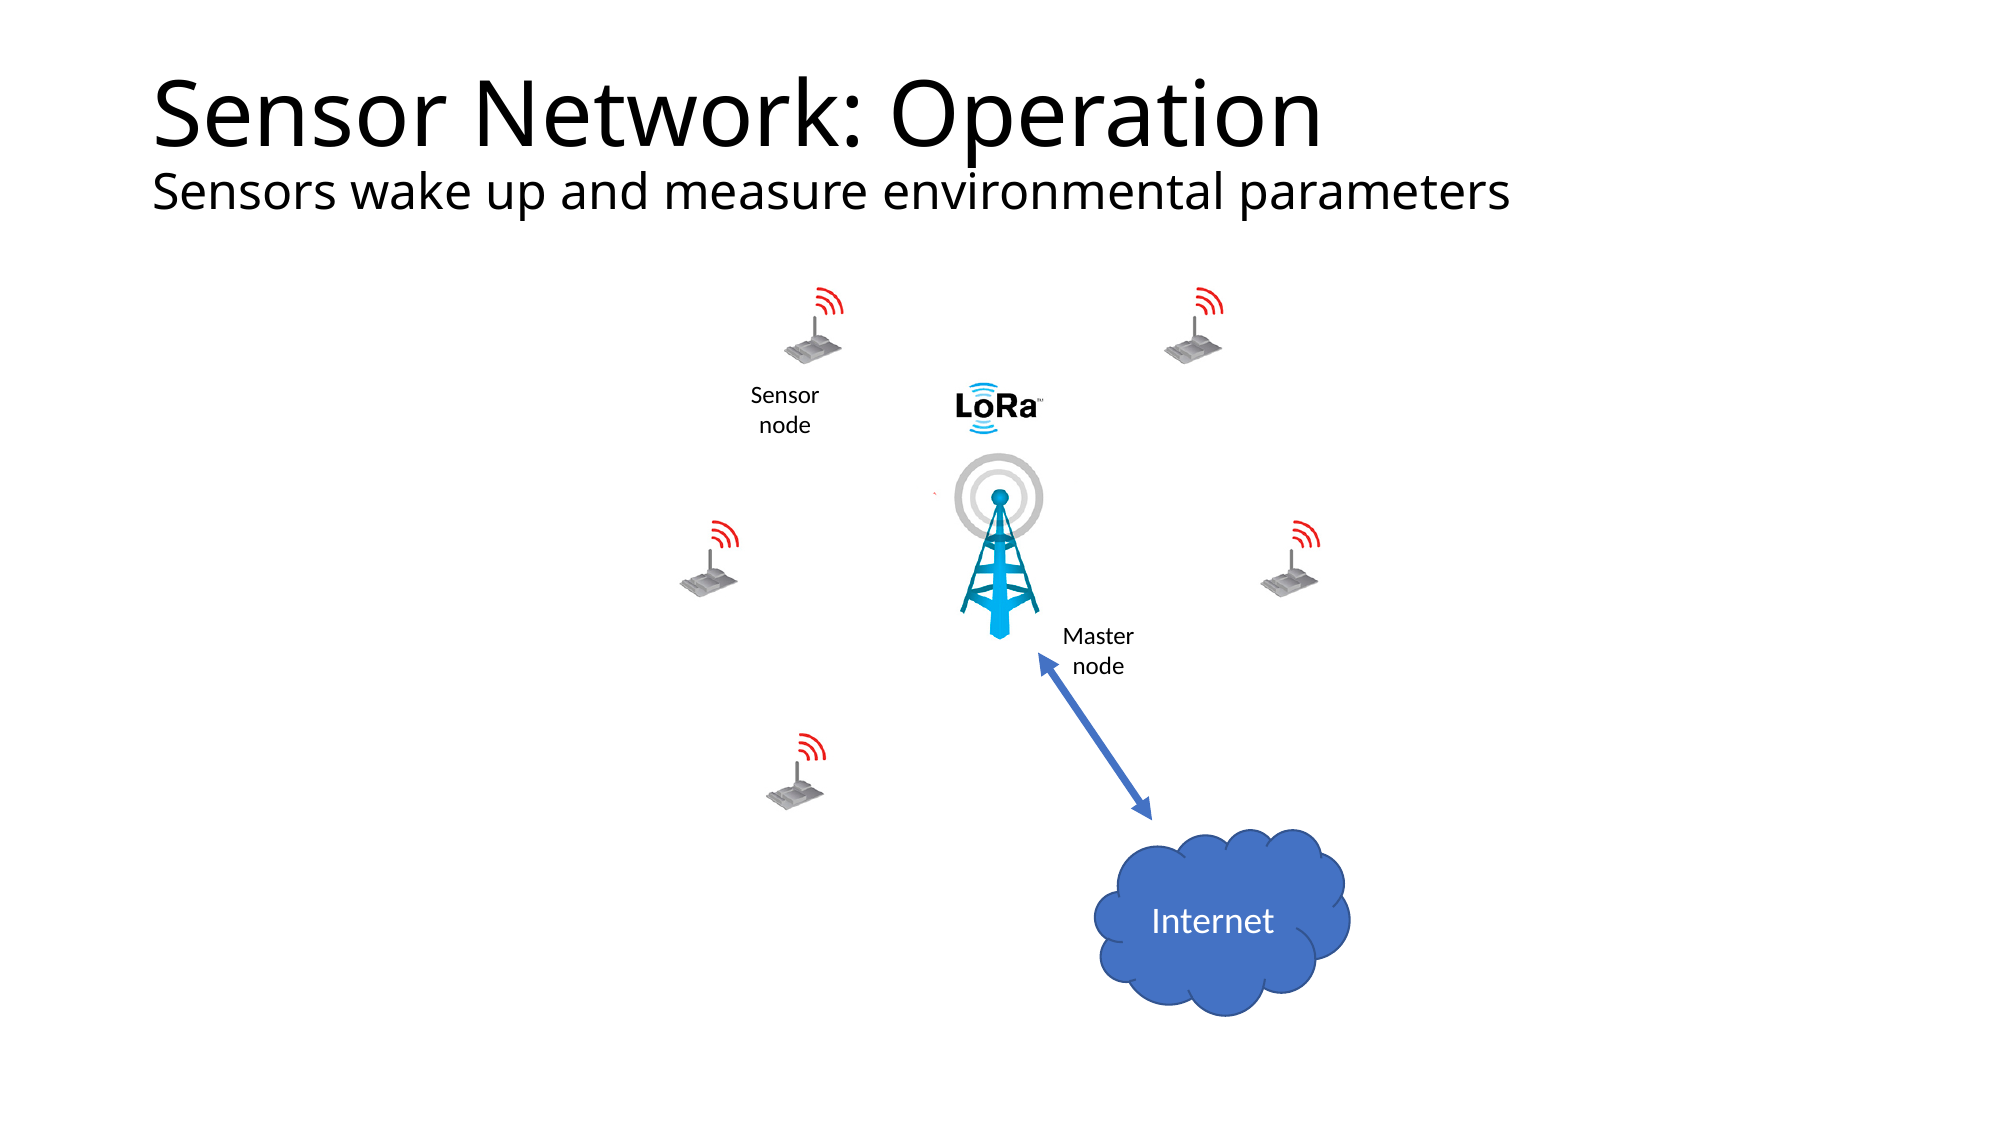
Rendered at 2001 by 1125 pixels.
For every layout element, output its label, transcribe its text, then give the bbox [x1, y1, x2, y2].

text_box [643, 241, 1356, 1016]
text_box Sensor Network: Operation Sensors wake up and measure environmental parameters [137, 59, 1863, 278]
